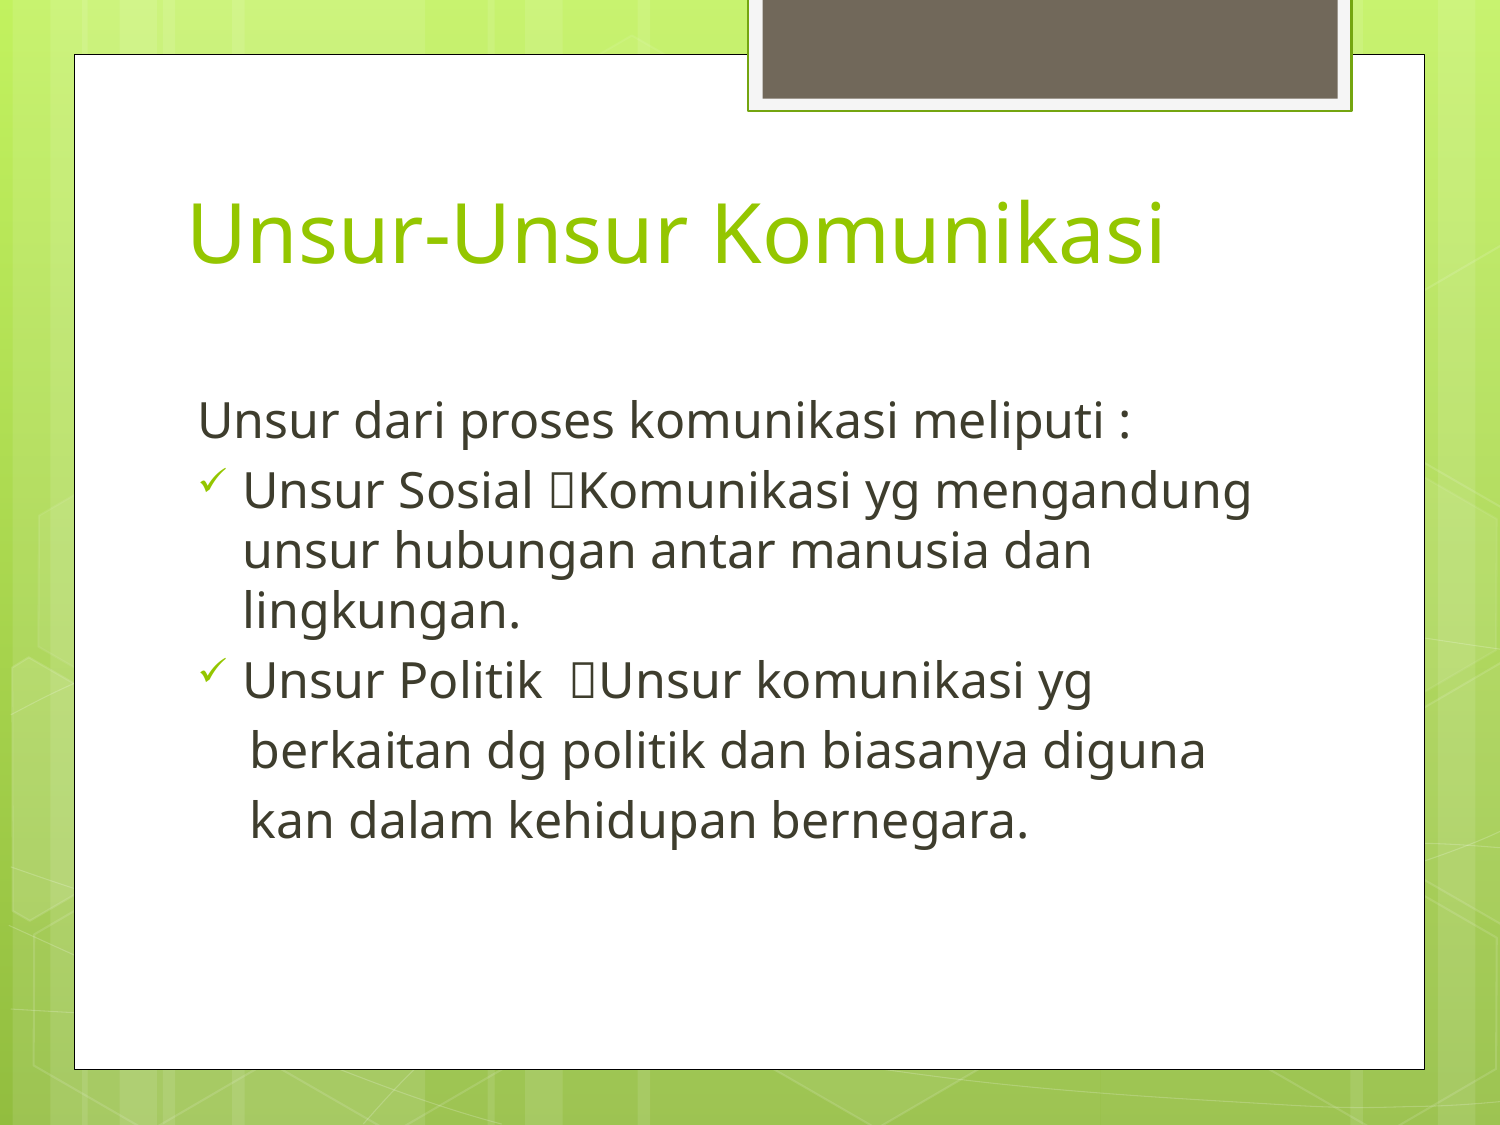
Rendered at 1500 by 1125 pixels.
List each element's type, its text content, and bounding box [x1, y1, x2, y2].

list Unsur dari proses komunikasi meliputi : Unsur Sosial Komunikasi yg mengandung unsur hubungan antar manusia dan lingkungan. Unsur Politik Unsur komunikasi yg berkaitan dg politik dan biasanya diguna kan dalam kehidupan bernegara. [171, 381, 1283, 957]
title Unsur-Unsur Komunikasi [171, 168, 1324, 288]
